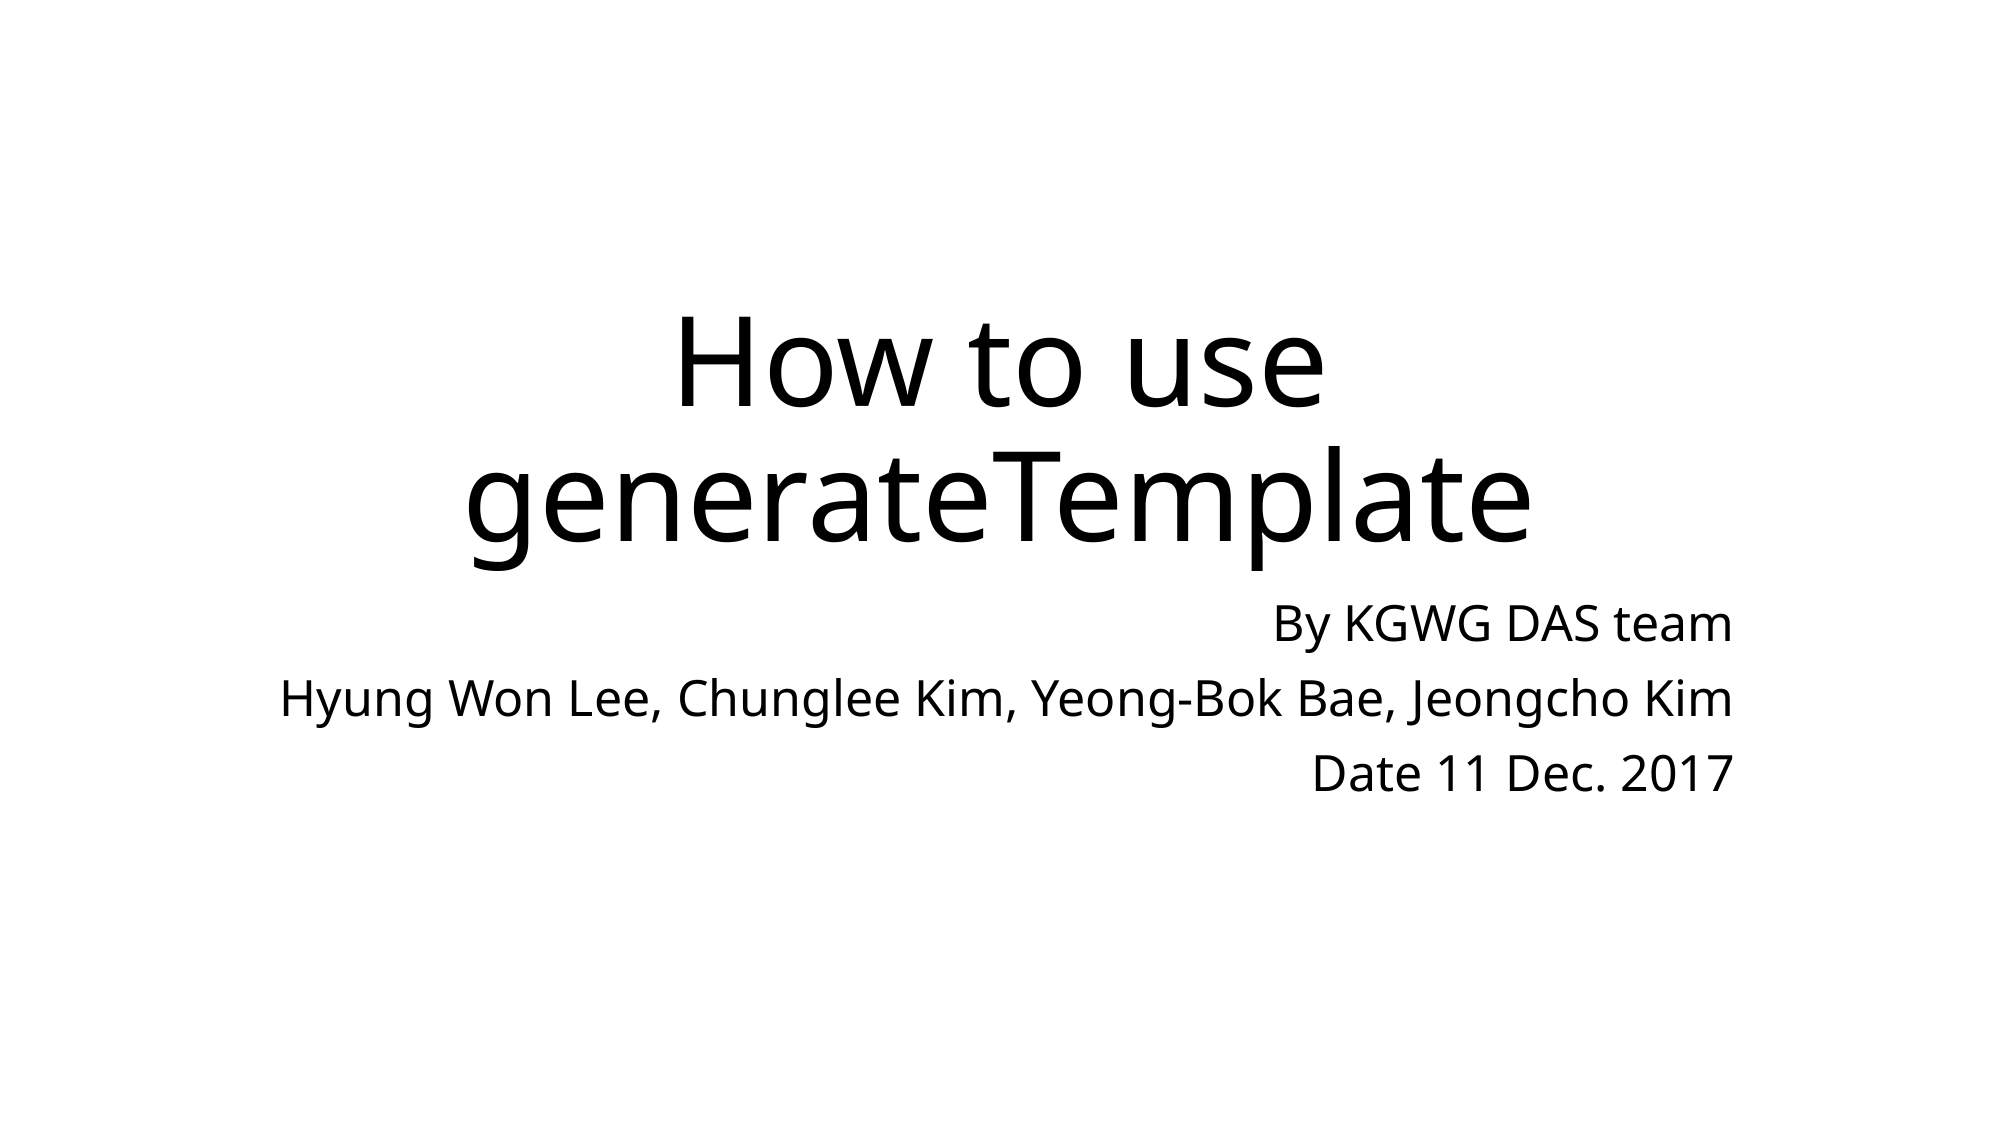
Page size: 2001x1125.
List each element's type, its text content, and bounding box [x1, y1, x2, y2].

subtitle By KGWG DAS team Hyung Won Lee, Chunglee Kim, Yeong-Bok Bae, Jeongcho Kim Date 11 Dec. 2017 [249, 590, 1750, 863]
title How to use generateTemplate [249, 184, 1750, 576]
